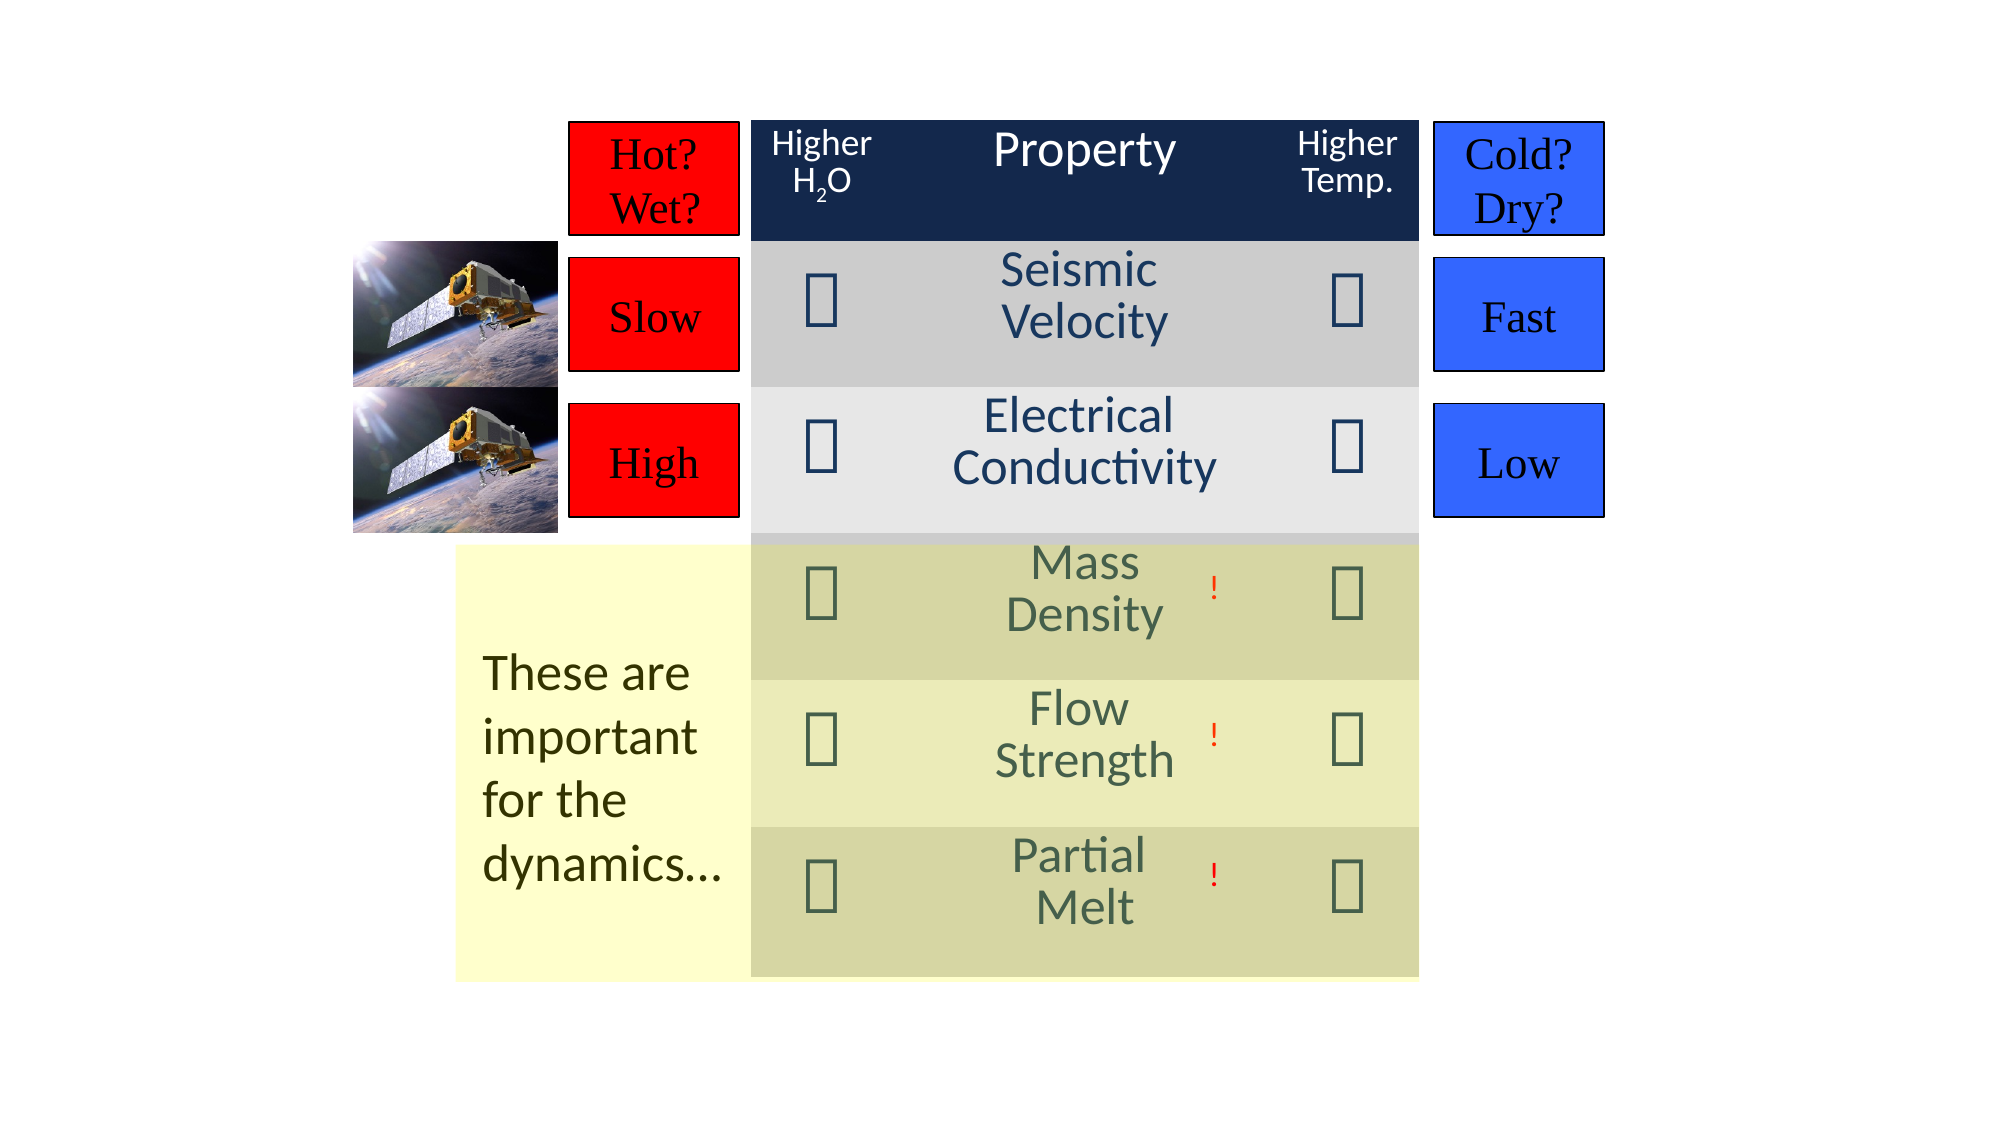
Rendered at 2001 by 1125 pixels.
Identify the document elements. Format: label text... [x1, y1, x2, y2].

table_header Higher Temp. [1276, 120, 1419, 241]
text_box Low [1462, 425, 1576, 495]
text_box Cold? Dry? [1449, 116, 1588, 240]
table_header Higher H2O [751, 120, 894, 241]
text_box Slow [594, 279, 717, 349]
table_cell  [751, 533, 894, 544]
text_box [569, 257, 740, 371]
table_cell Seismic Velocity [894, 241, 1276, 387]
picture [353, 241, 558, 533]
text_box [1588, 121, 1604, 236]
text_box [569, 403, 740, 517]
table_cell  [751, 241, 894, 387]
table_header Property [894, 120, 1276, 241]
text_box [716, 121, 740, 236]
table_cell  [1276, 387, 1419, 533]
table_cell  [751, 387, 894, 533]
text_box [1433, 257, 1604, 371]
table_cell  [1276, 241, 1419, 387]
table_cell Mass Density [894, 533, 1276, 544]
text_box High [593, 425, 715, 495]
text_box [1433, 121, 1449, 236]
text_box Hot? Wet? [594, 116, 716, 240]
text_box [455, 544, 1420, 982]
table_cell Electrical Conductivity [894, 387, 1276, 533]
text_box ! [1193, 845, 1235, 901]
text_box [569, 121, 594, 236]
table_cell  [1276, 533, 1419, 544]
text_box Fast [1466, 279, 1572, 349]
text_box [1433, 403, 1604, 517]
